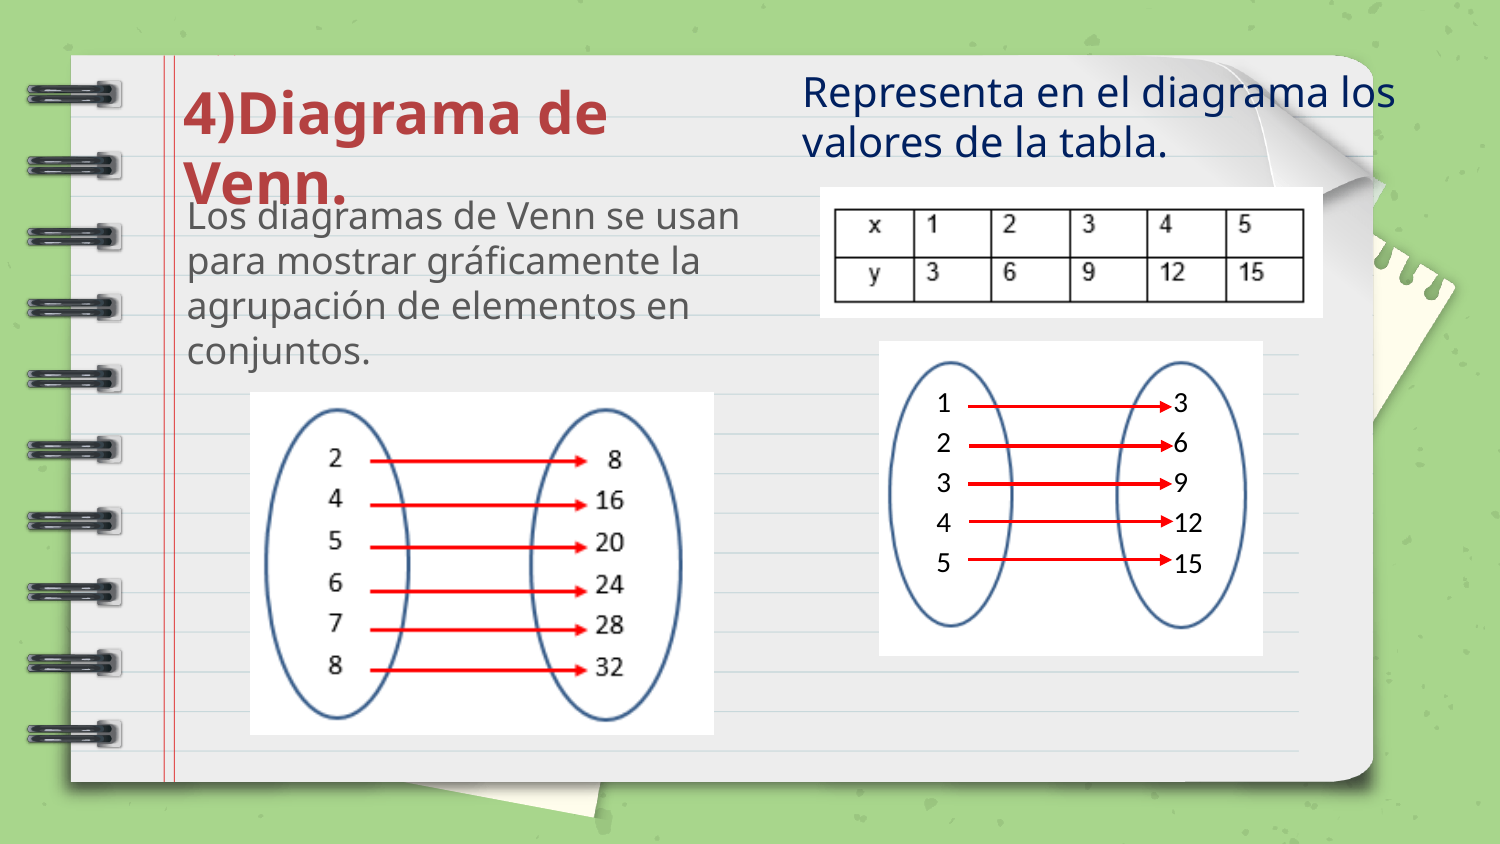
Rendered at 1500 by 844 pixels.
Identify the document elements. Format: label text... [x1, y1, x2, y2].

text_box 1 2 3 4 5 [921, 666, 983, 677]
picture [21, 22, 1500, 822]
subtitle Los diagramas de Venn se usan para mostrar gráficamente la agrupación de elementos en conjuntos. [141, 176, 844, 371]
text_box 4)Diagrama de Venn. [169, 68, 750, 224]
text_box Representa en el diagrama los valores de la tabla. [787, 101, 1416, 182]
